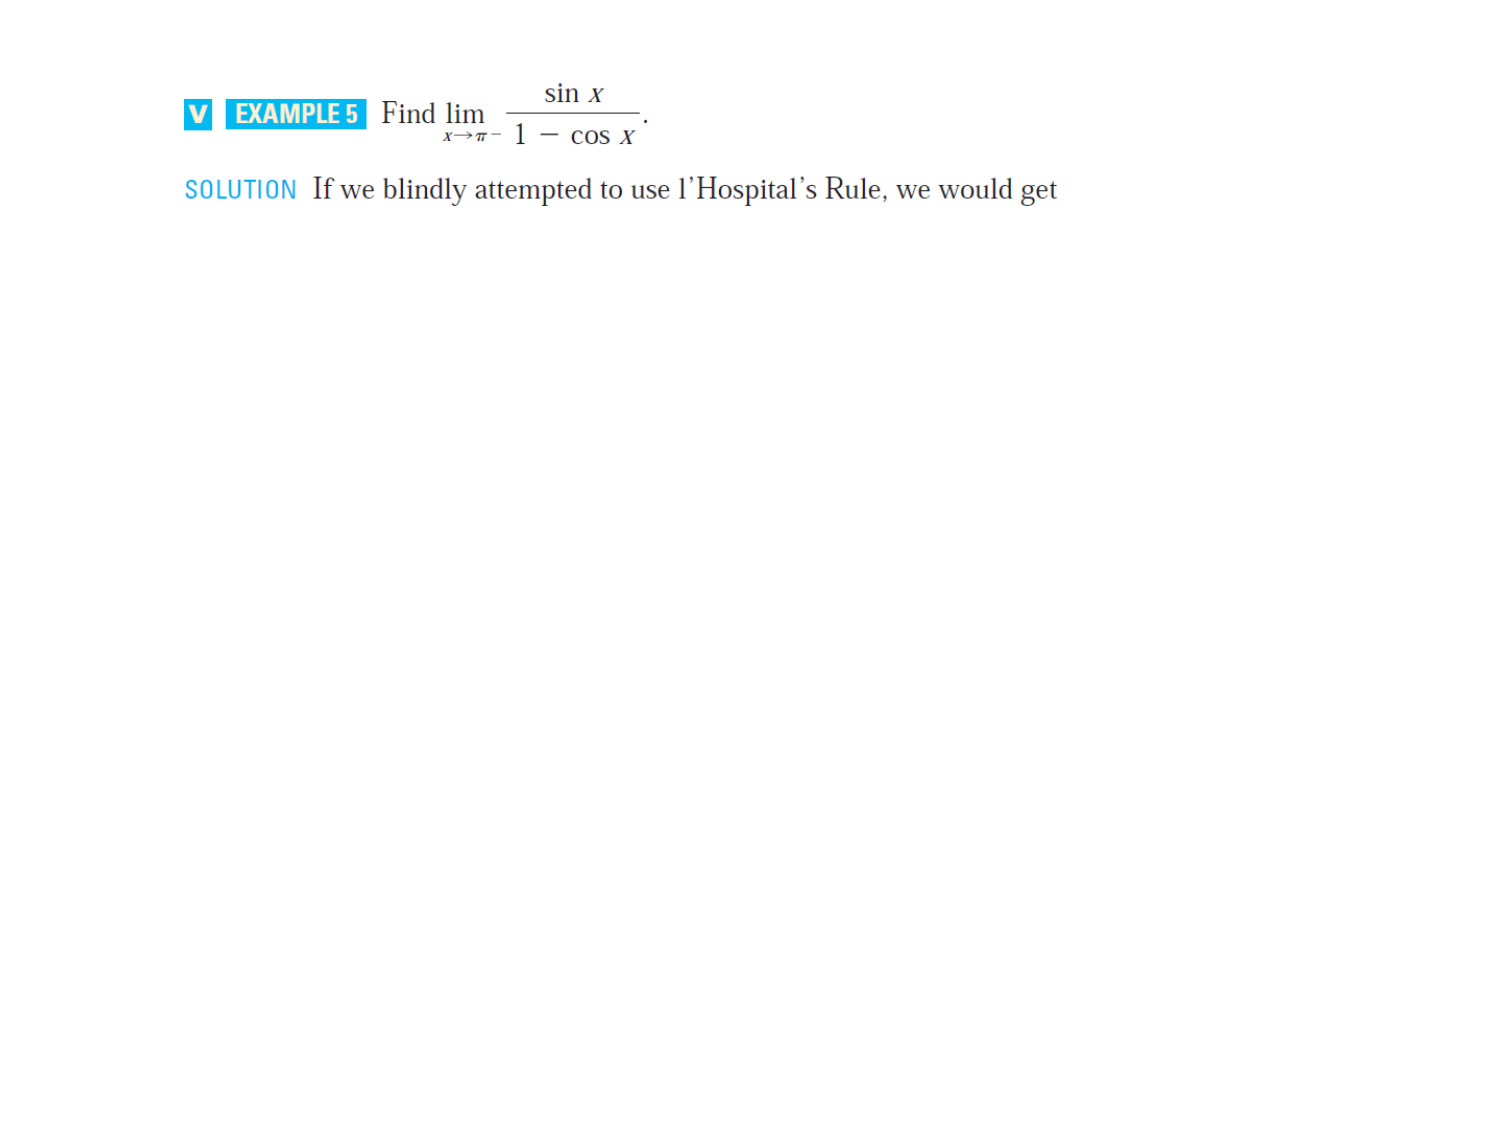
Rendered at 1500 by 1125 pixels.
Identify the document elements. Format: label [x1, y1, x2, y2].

picture [159, 57, 1107, 228]
